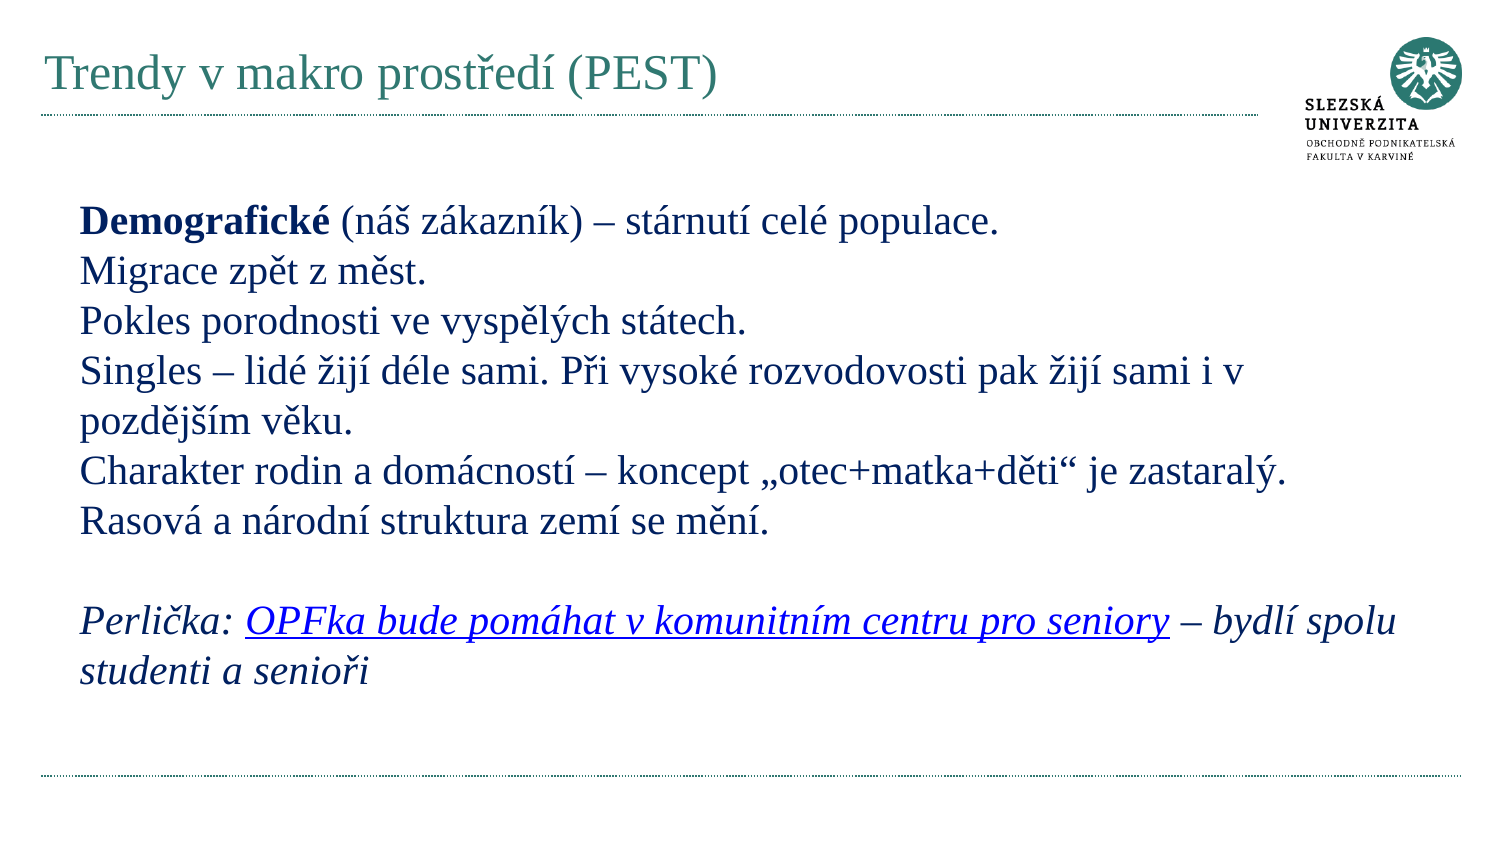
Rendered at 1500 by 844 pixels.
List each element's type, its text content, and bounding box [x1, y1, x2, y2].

picture [1305, 37, 1462, 160]
list Demografické (náš zákazník) – stárnutí celé populace. Migrace zpět z měst. Pokles porodnosti ve vyspělých státech. Singles – lidé žijí déle sami. Při vysoké rozvodovosti pak žijí sami i v pozdějším věku. Charakter rodin a domácností – koncept „otec+matka+děti“ je zastaralý. Rasová a národní struktura zemí se mění. Perlička: OPFka bude pomáhat v komunitním centru pro seniory – bydlí spolu studenti a senioři [64, 185, 1424, 682]
title Trendy v makro prostředí (PEST) [29, 32, 774, 116]
